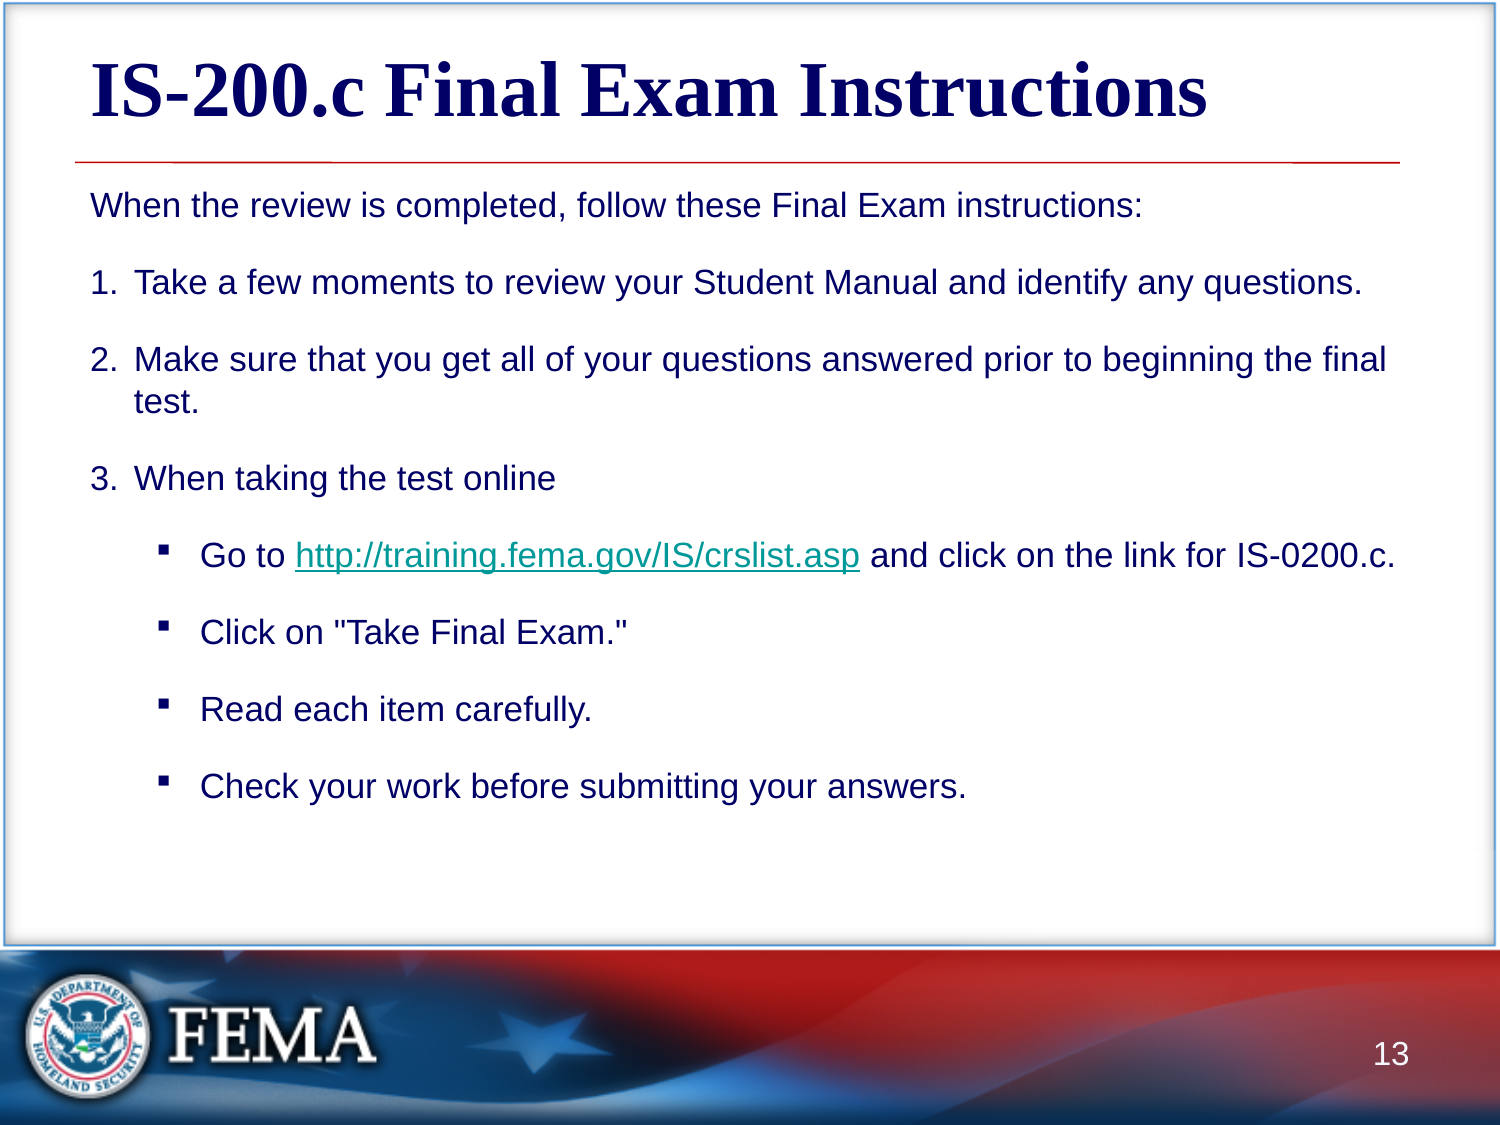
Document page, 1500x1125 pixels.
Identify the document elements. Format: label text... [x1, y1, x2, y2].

title IS-200.c Final Exam Instructions [75, 32, 1425, 138]
list When the review is completed, follow these Final Exam instructions: Take a few moments to review your Student Manual and identify any questions. Make sure that you get all of your questions answered prior to beginning the final test. When taking the test online Go to http://training.fema.gov/IS/crslist.asp and click on the link for IS-0200.c. Click on "Take Final Exam." Read each item carefully. Check your work before submitting your answers. [75, 175, 1425, 938]
slide_number 13 [1074, 1024, 1425, 1103]
picture [0, 0, 1500, 1125]
